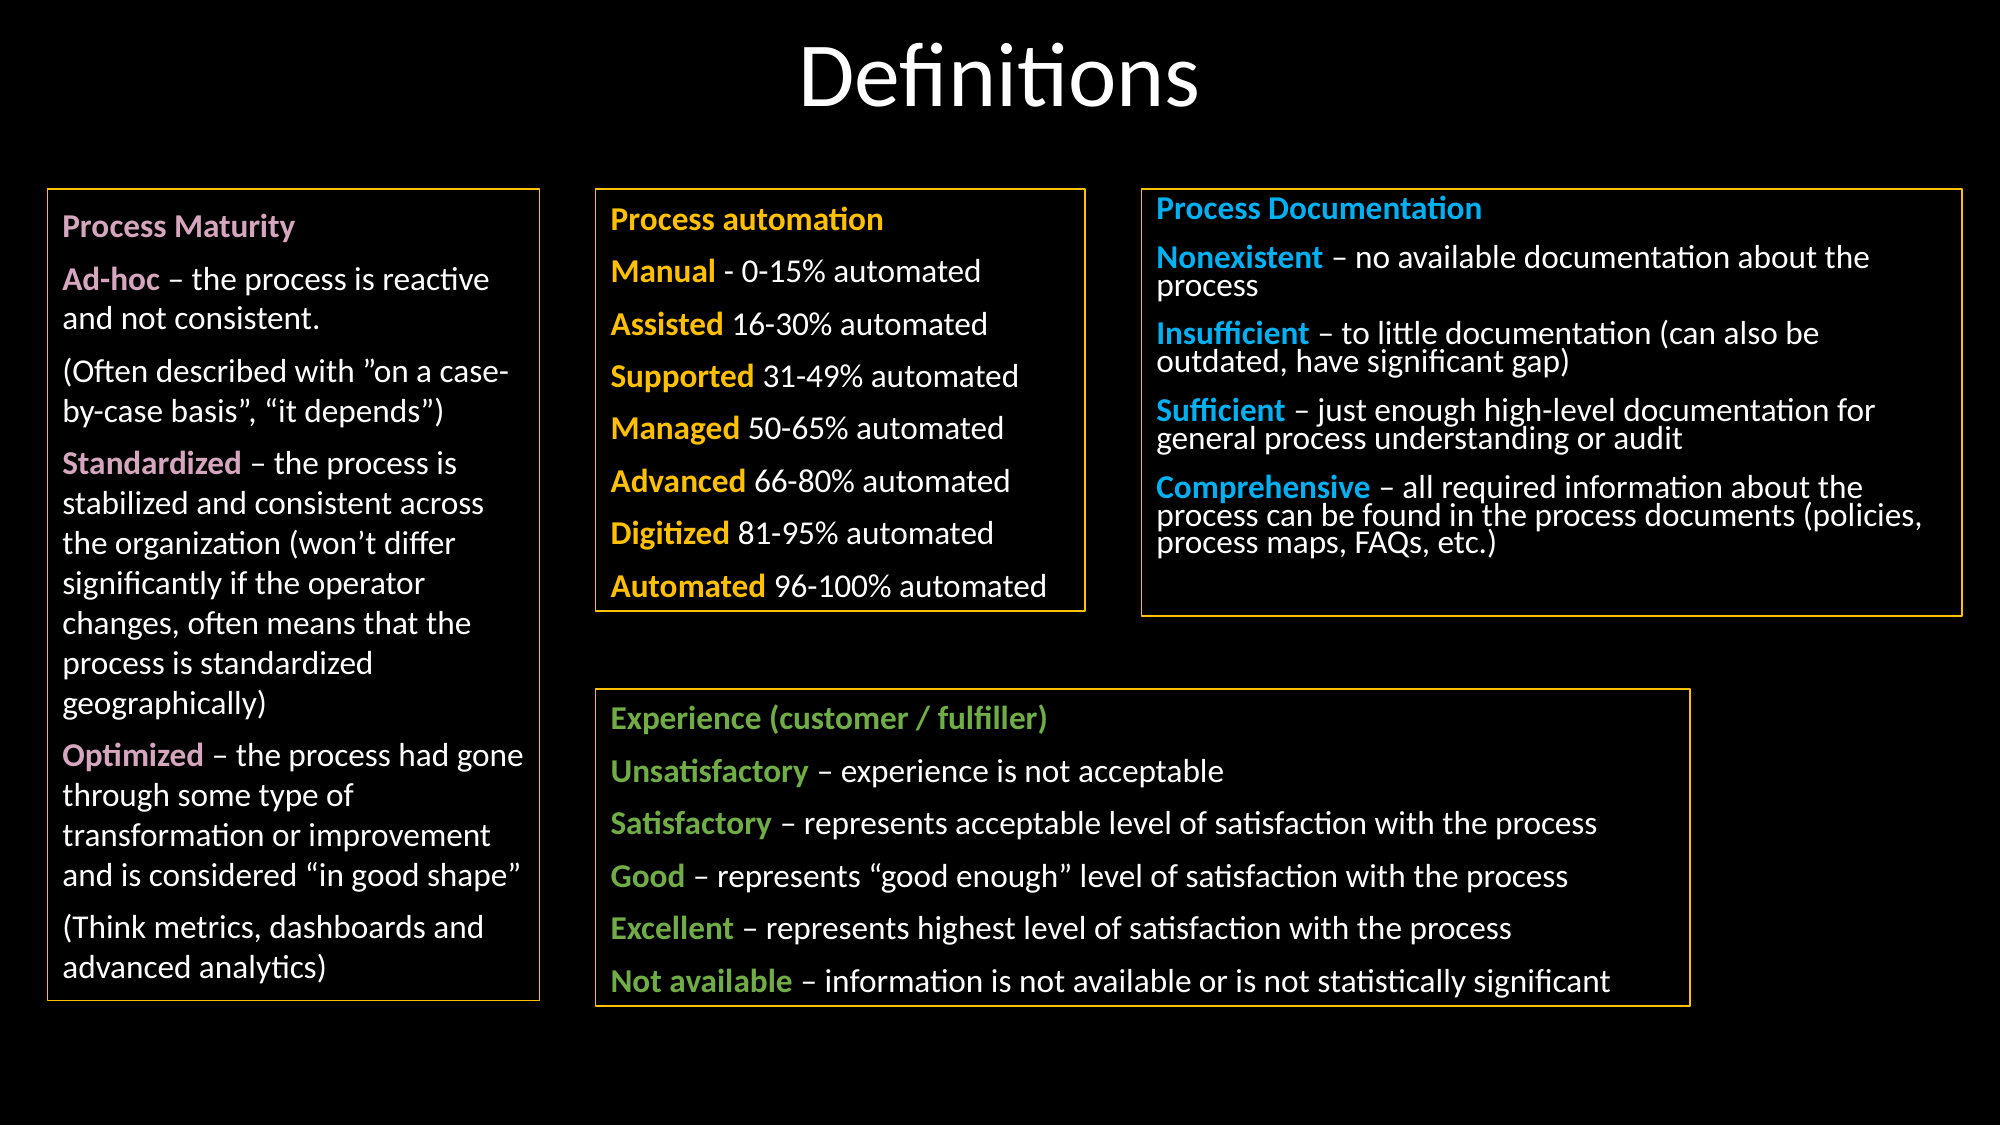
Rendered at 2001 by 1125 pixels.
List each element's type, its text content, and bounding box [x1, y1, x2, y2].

text_box Experience (customer / fulfiller) Unsatisfactory – experience is not acceptable Satisfactory – represents acceptable level of satisfaction with the process Good – represents “good enough” level of satisfaction with the process Excellent – represents highest level of satisfaction with the process Not available – information is not available or is not statistically significant [595, 689, 1691, 1007]
text_box Process Documentation Nonexistent – no available documentation about the process Insufficient – to little documentation (can also be outdated, have significant gap) Sufficient – just enough high-level documentation for general process understanding or audit Comprehensive – all required information about the process can be found in the process documents (policies, process maps, FAQs, etc.) [1141, 189, 1962, 616]
text_box Process Maturity Ad-hoc – the process is reactive and not consistent. (Often described with ”on a case-by-case basis”, “it depends”) Standardized – the process is stabilized and consistent across the organization (won’t differ significantly if the operator changes, often means that the process is standardized geographically) Optimized – the process had gone through some type of transformation or improvement and is considered “in good shape” (Think metrics, dashboards and advanced analytics) [47, 189, 540, 1001]
text_box Process automation Manual - 0-15% automated Assisted 16-30% automated Supported 31-49% automated Managed 50-65% automated Advanced 66-80% automated Digitized 81-95% automated Automated 96-100% automated [595, 189, 1086, 612]
title Definitions [137, 0, 1863, 155]
